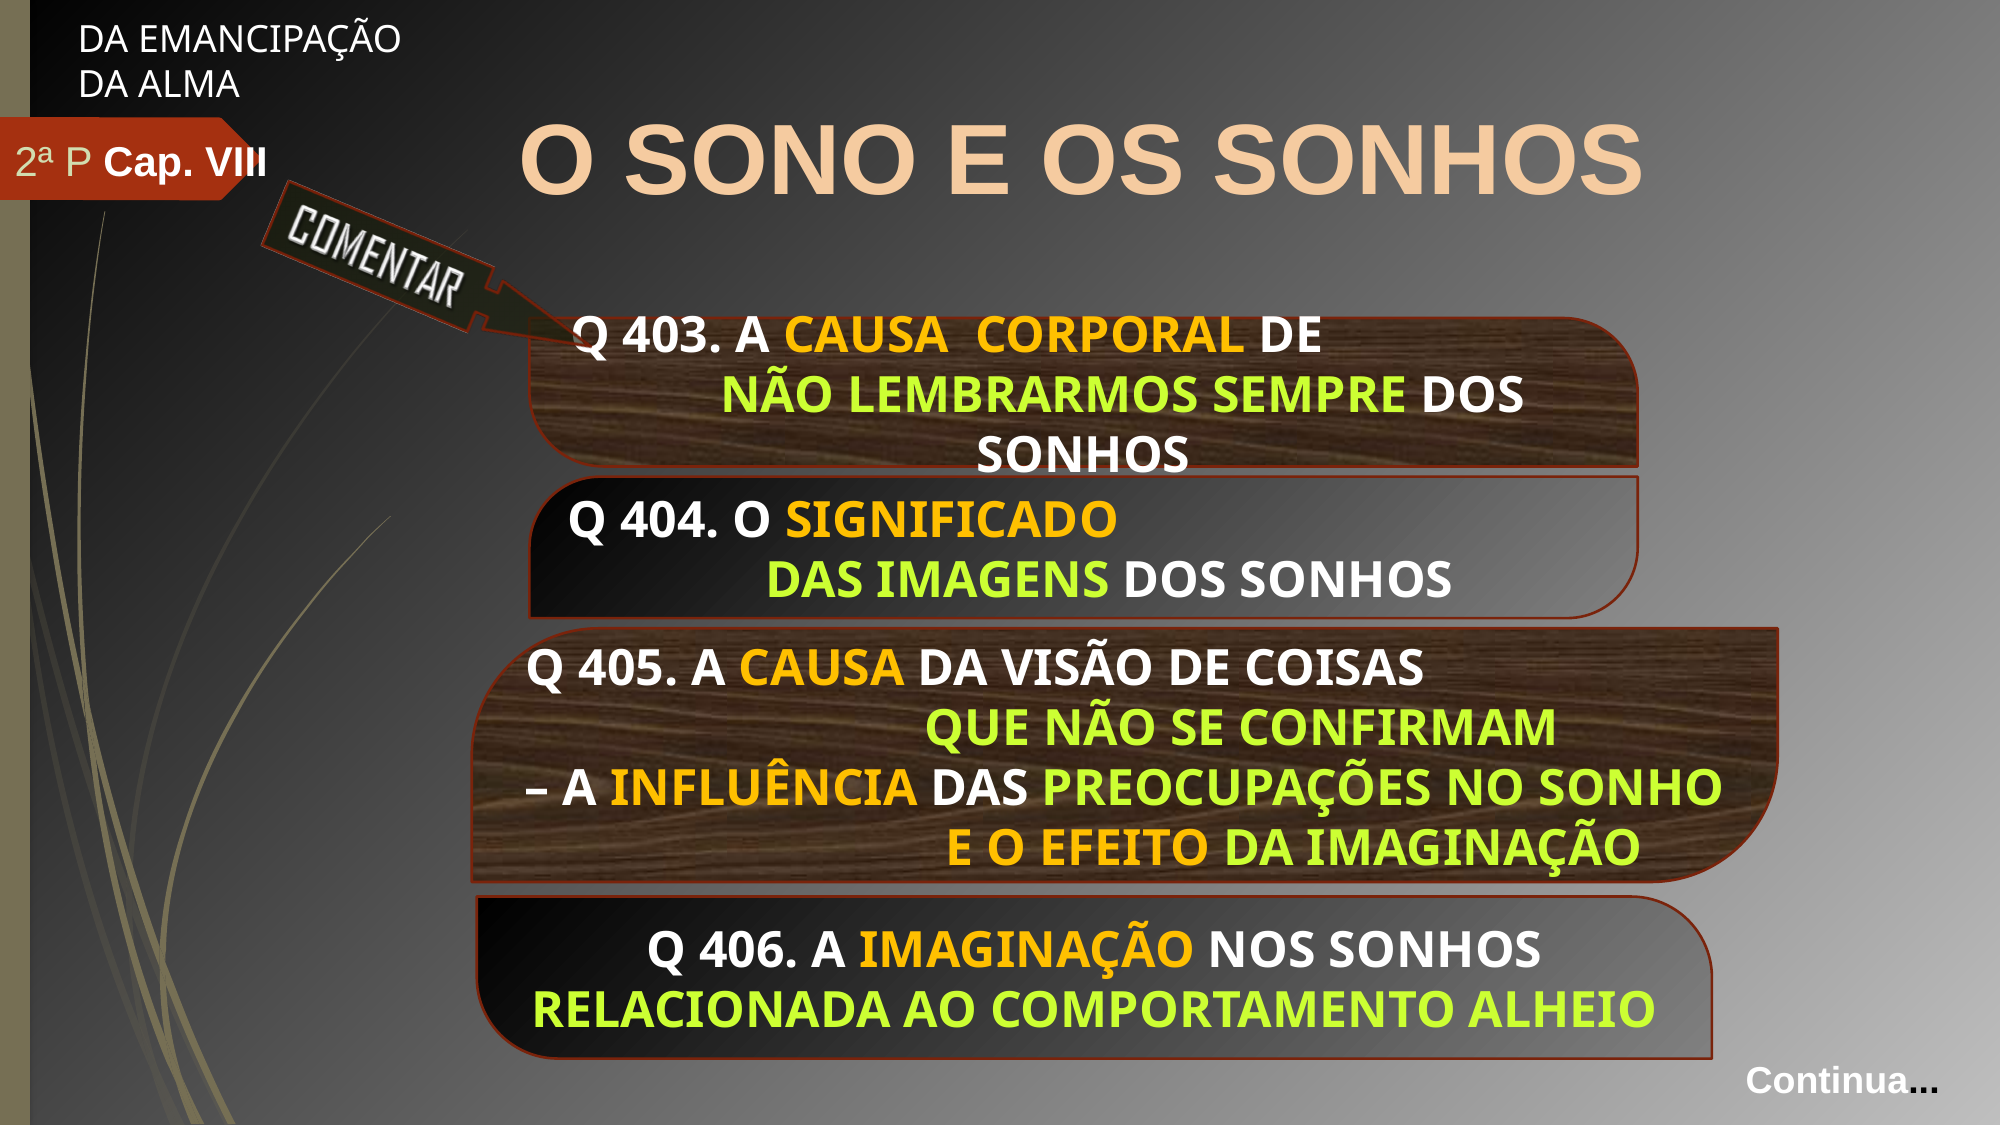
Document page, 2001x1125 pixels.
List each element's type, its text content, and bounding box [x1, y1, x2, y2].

text_box Q 405. A CAUSA DA VISÃO DE COISAS QUE NÃO SE CONFIRMAM – A INFLUÊNCIA DAS PREOCUPAÇÕES NO SONHO E O EFEITO DA IMAGINAÇÃO [470, 626, 1780, 884]
text_box 2ª P Cap. VIII [0, 127, 283, 193]
text_box DA EMANCIPAÇÃO DA ALMA [62, 7, 418, 113]
picture [260, 180, 606, 379]
text_box Q 404. O SIGNIFICADO DAS IMAGENS DOS SONHOS [528, 475, 1640, 620]
title O SONO E OS SONHOS [263, 87, 1903, 299]
text_box Q 403. A CAUSA CORPORAL DE NÃO LEMBRARMOS SEMPRE DOS SONHOS [528, 316, 1639, 468]
text_box Continua... [1730, 1048, 1955, 1109]
text_box Q 406. A IMAGINAÇÃO NOS SONHOS RELACIONADA AO COMPORTAMENTO ALHEIO [475, 895, 1714, 1060]
